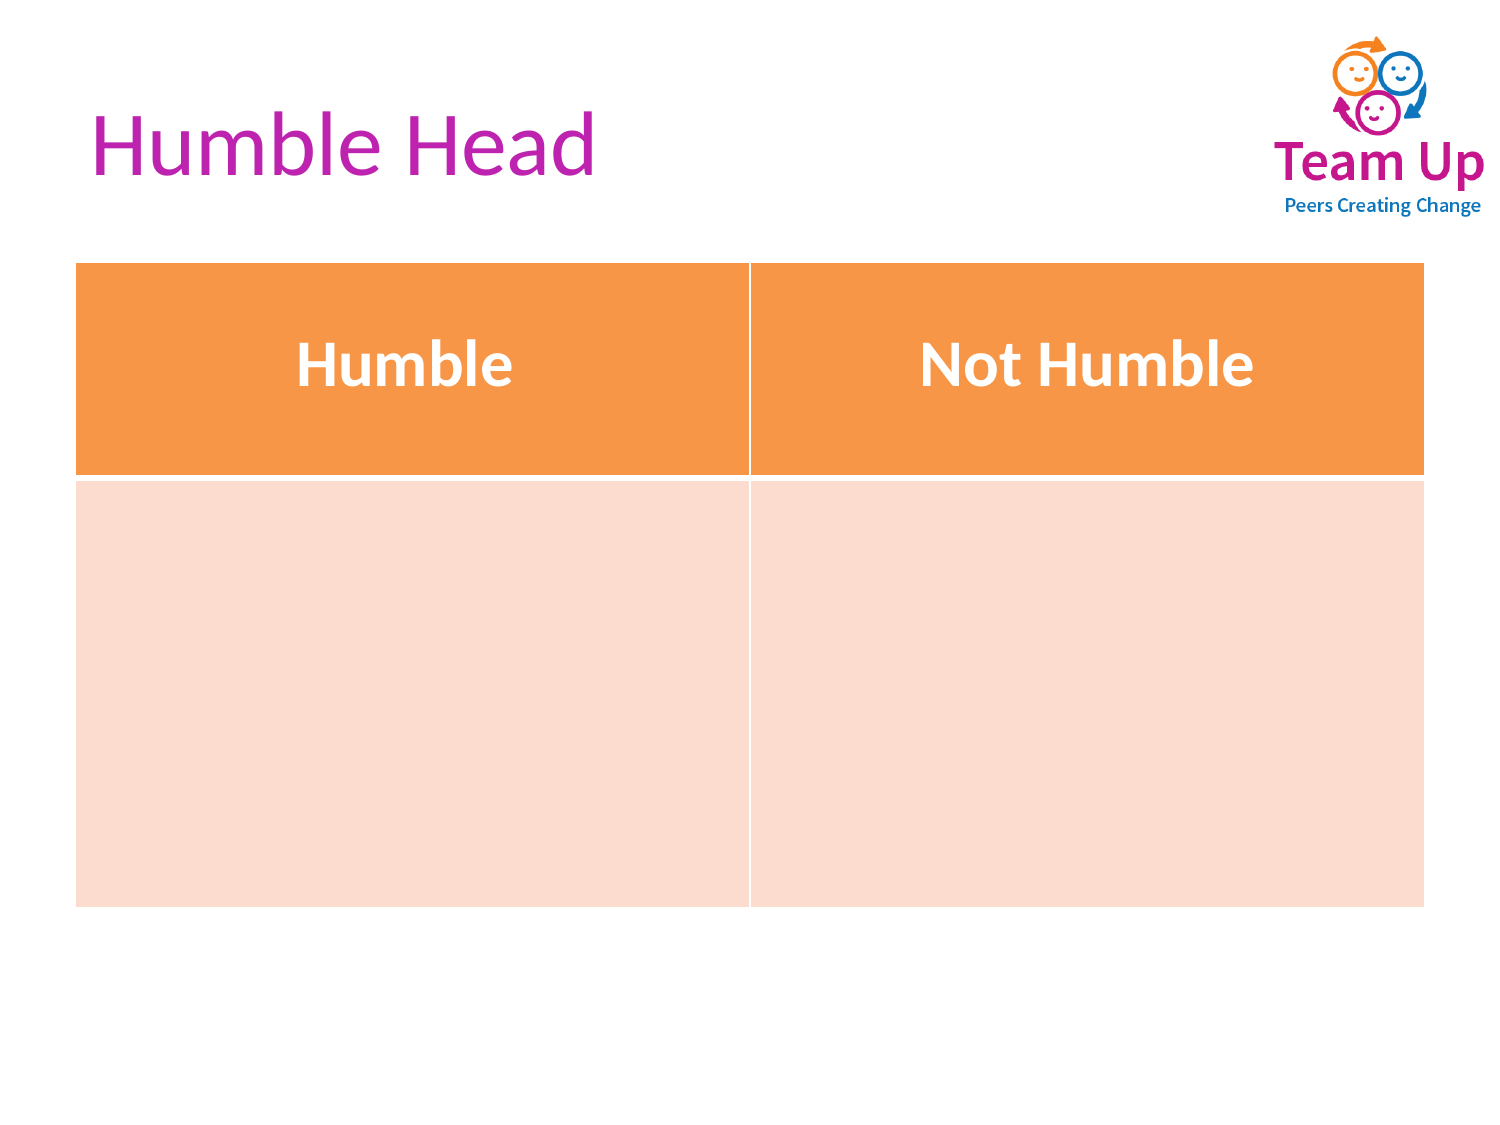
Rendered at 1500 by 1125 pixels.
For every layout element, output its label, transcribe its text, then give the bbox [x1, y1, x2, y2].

picture [1256, 23, 1500, 233]
table_header Humble [76, 263, 749, 475]
title Humble Head [75, 45, 1257, 233]
table_cell [76, 481, 749, 907]
table_header Not Humble [751, 263, 1424, 475]
table_cell [751, 481, 1424, 907]
